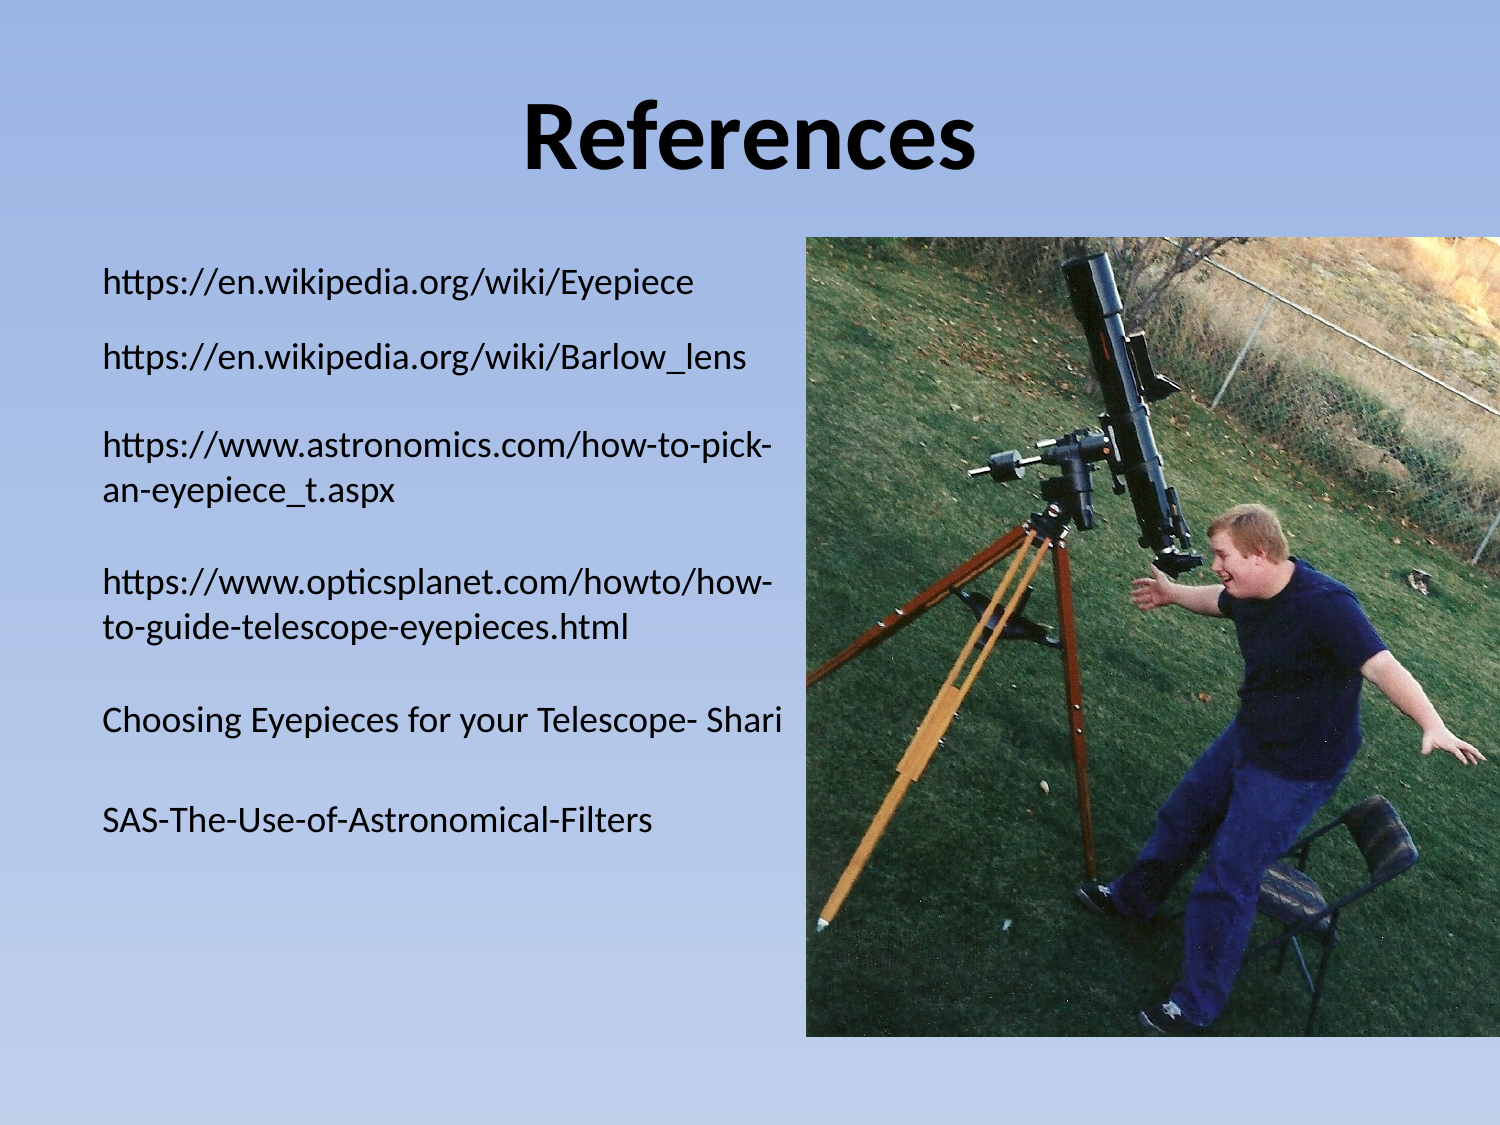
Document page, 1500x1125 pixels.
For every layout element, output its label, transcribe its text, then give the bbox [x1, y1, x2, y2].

text_box SAS-The-Use-of-Astronomical-Filters [87, 787, 675, 848]
text_box https://en.wikipedia.org/wiki/Barlow_lens [87, 324, 775, 385]
text_box https://www.opticsplanet.com/howto/how-to-guide-telescope-eyepieces.html [87, 549, 800, 655]
text_box Choosing Eyepieces for your Telescope- Shari [87, 687, 800, 748]
text_box https://www.astronomics.com/how-to-pick-an-eyepiece_t.aspx [87, 412, 800, 518]
text_box https://en.wikipedia.org/wiki/Eyepiece [87, 249, 800, 310]
picture [806, 237, 1500, 1037]
text_box References [449, 62, 1050, 198]
